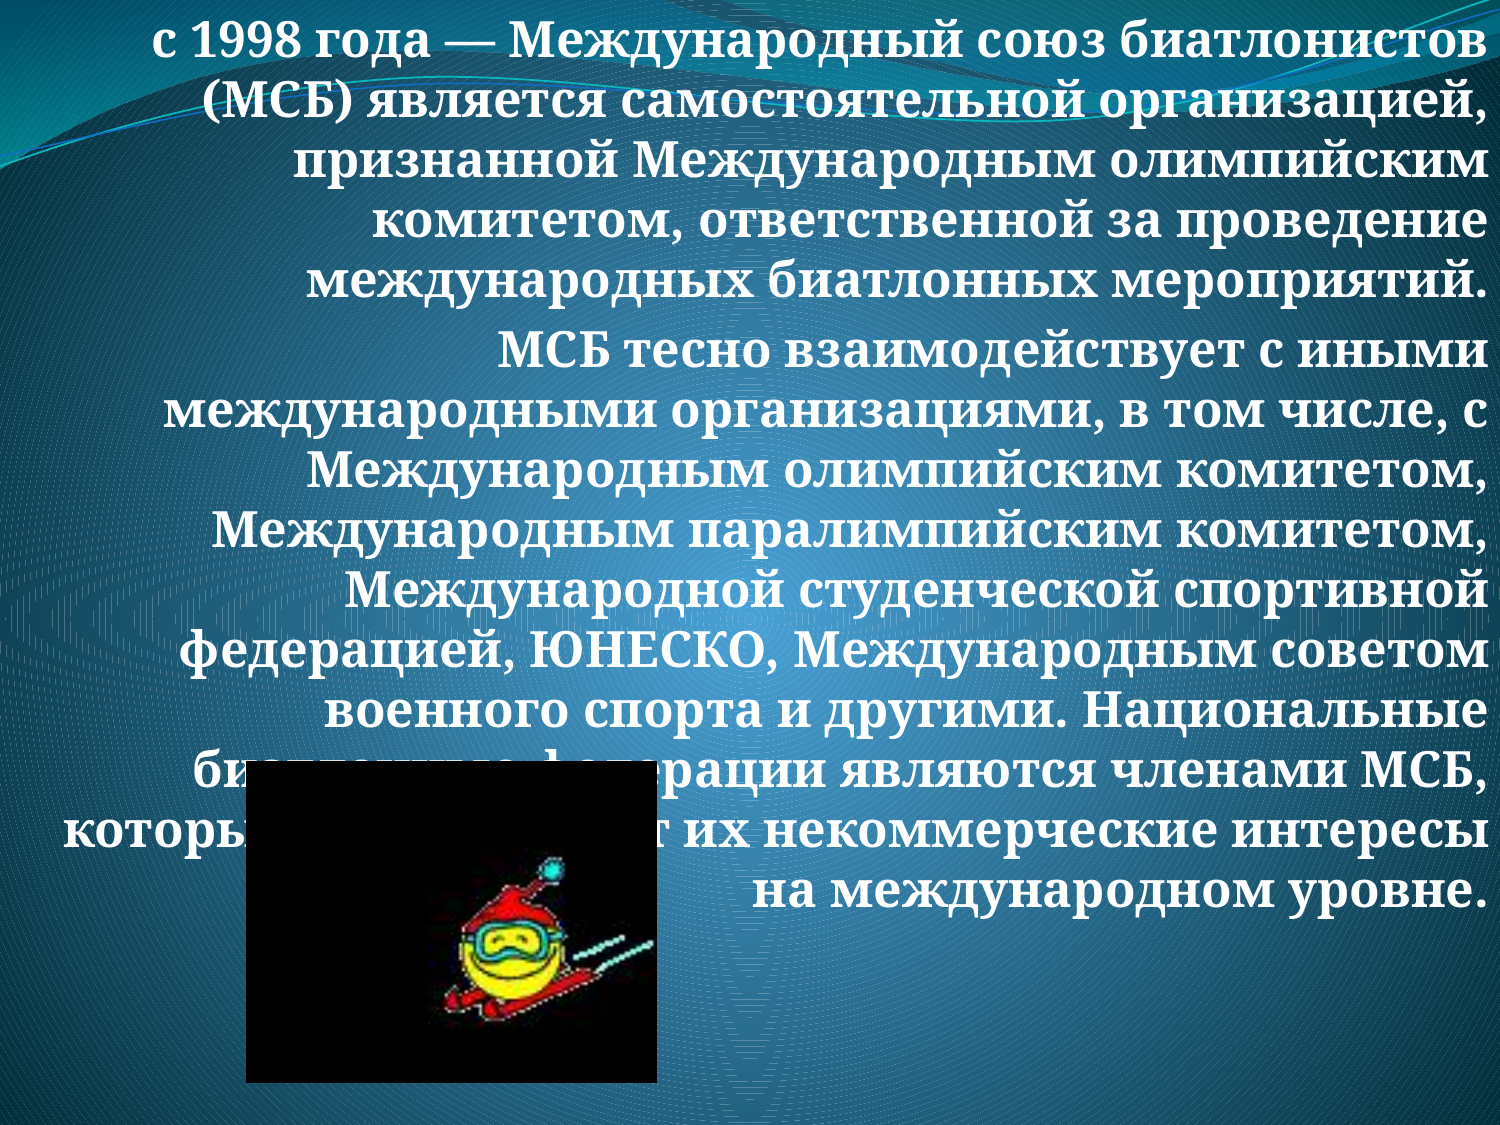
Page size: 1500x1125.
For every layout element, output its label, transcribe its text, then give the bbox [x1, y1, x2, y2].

picture [245, 761, 657, 1083]
subtitle с 1998 года — Международный союз биатлонистов (МСБ) является самостоятельной организацией, признанной Международным олимпийским комитетом, ответственной за проведение международных биатлонных мероприятий. МСБ тесно взаимодействует с иными международными организациями, в том числе, с Международным олимпийским комитетом, Международным паралимпийским комитетом, Международной студенческой спортивной федерацией, ЮНЕСКО, Международным советом военного спорта и другими. Национальные биатлонные федерации являются членами МСБ, который представляет их некоммерческие интересы на международном уровне. [0, 0, 1500, 1125]
